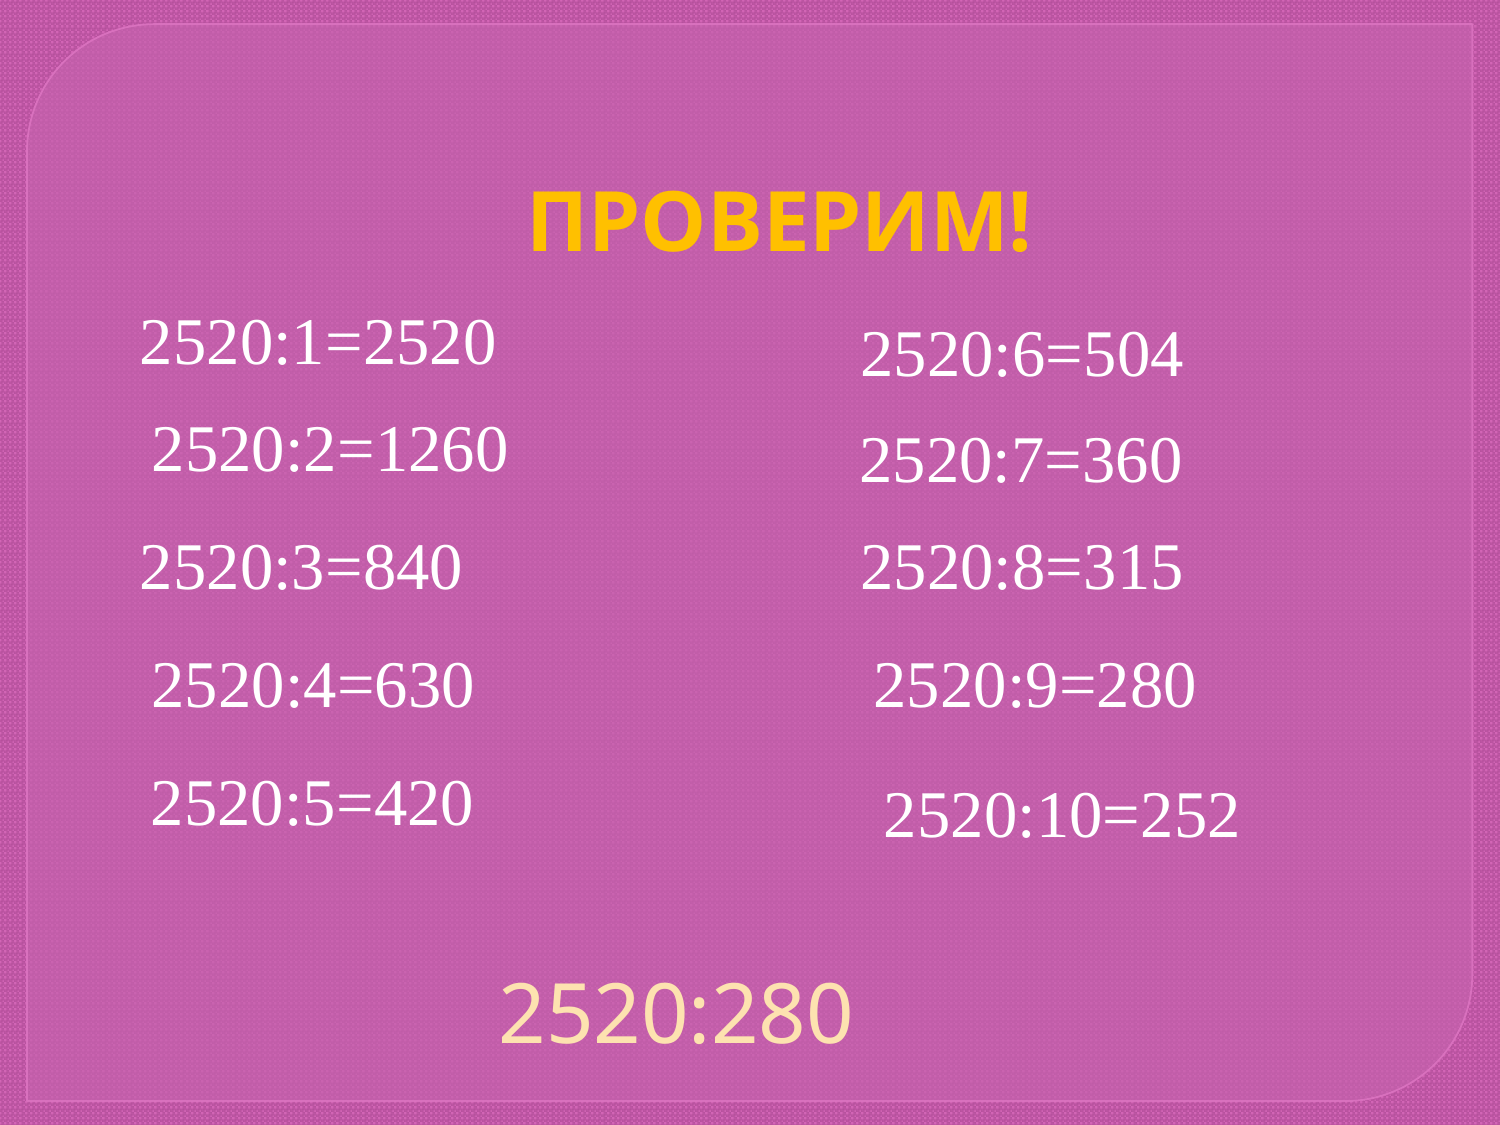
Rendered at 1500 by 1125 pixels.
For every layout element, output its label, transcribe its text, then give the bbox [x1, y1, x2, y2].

text_box 2520:10=252 [869, 763, 1257, 858]
text_box 2520:3=840 [124, 515, 479, 610]
text_box 2520:5=420 [135, 751, 490, 847]
text_box 2520:1=2520 [125, 290, 513, 386]
text_box 2520:8=315 [845, 515, 1200, 610]
text_box 2520:4=630 [136, 633, 491, 728]
text_box ПРОВЕРИМ! [511, 160, 1048, 276]
text_box 2520:7=360 [844, 408, 1199, 504]
text_box 2520:280 [484, 952, 869, 1068]
text_box 2520:2=1260 [136, 397, 525, 492]
text_box 2520:9=280 [858, 633, 1213, 728]
text_box 2520:6=504 [845, 302, 1200, 398]
